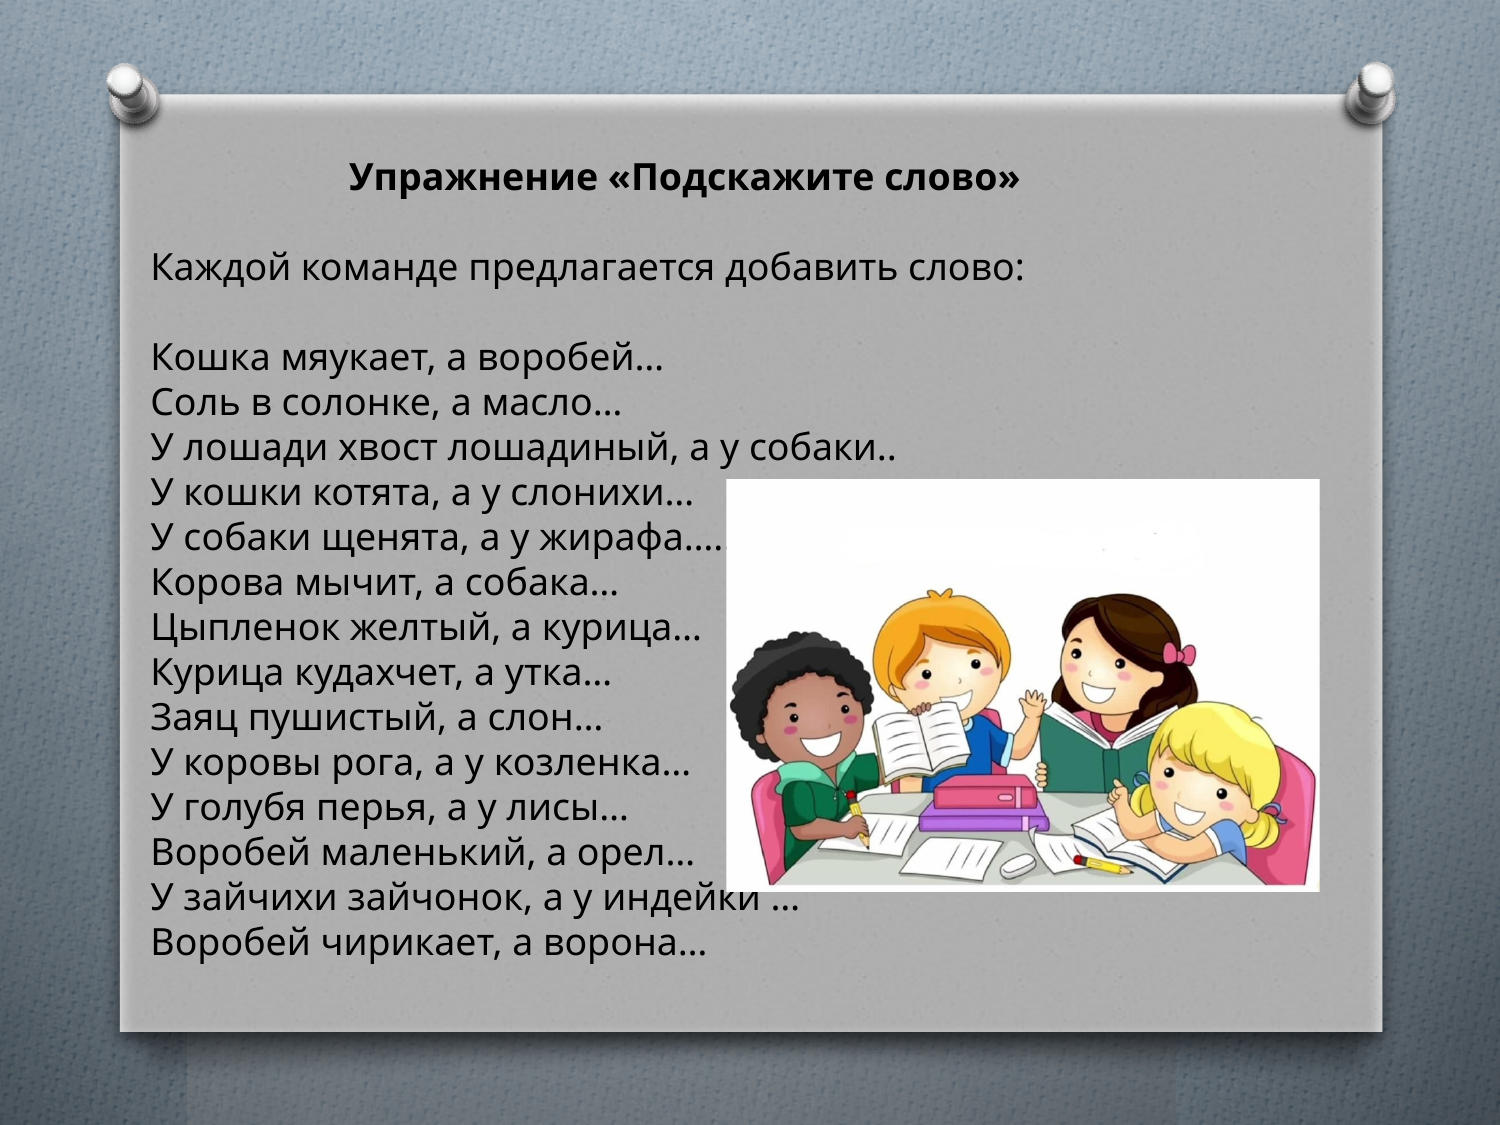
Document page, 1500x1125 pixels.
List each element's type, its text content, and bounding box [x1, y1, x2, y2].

picture [1317, 35, 1439, 156]
picture [75, 29, 198, 145]
picture [726, 479, 1320, 892]
text_box Упражнение «Подскажите слово» Каждой команде предлагается добавить слово: Кошка мяукает, а воробей… Соль в солонке, а масло… У лошади хвост лошадиный, а у собаки.. У кошки котята, а у слонихи… У собаки щенята, а у жирафа….. Корова мычит, а собака… Цыпленок желтый, а курица… Курица кудахчет, а утка… Заяц пушистый, а слон… У коровы рога, а у козленка… У голубя перья, а у лисы… Воробей маленький, а орел… У зайчихи зайчонок, а у индейки … Воробей чирикает, а ворона… [135, 145, 1235, 971]
